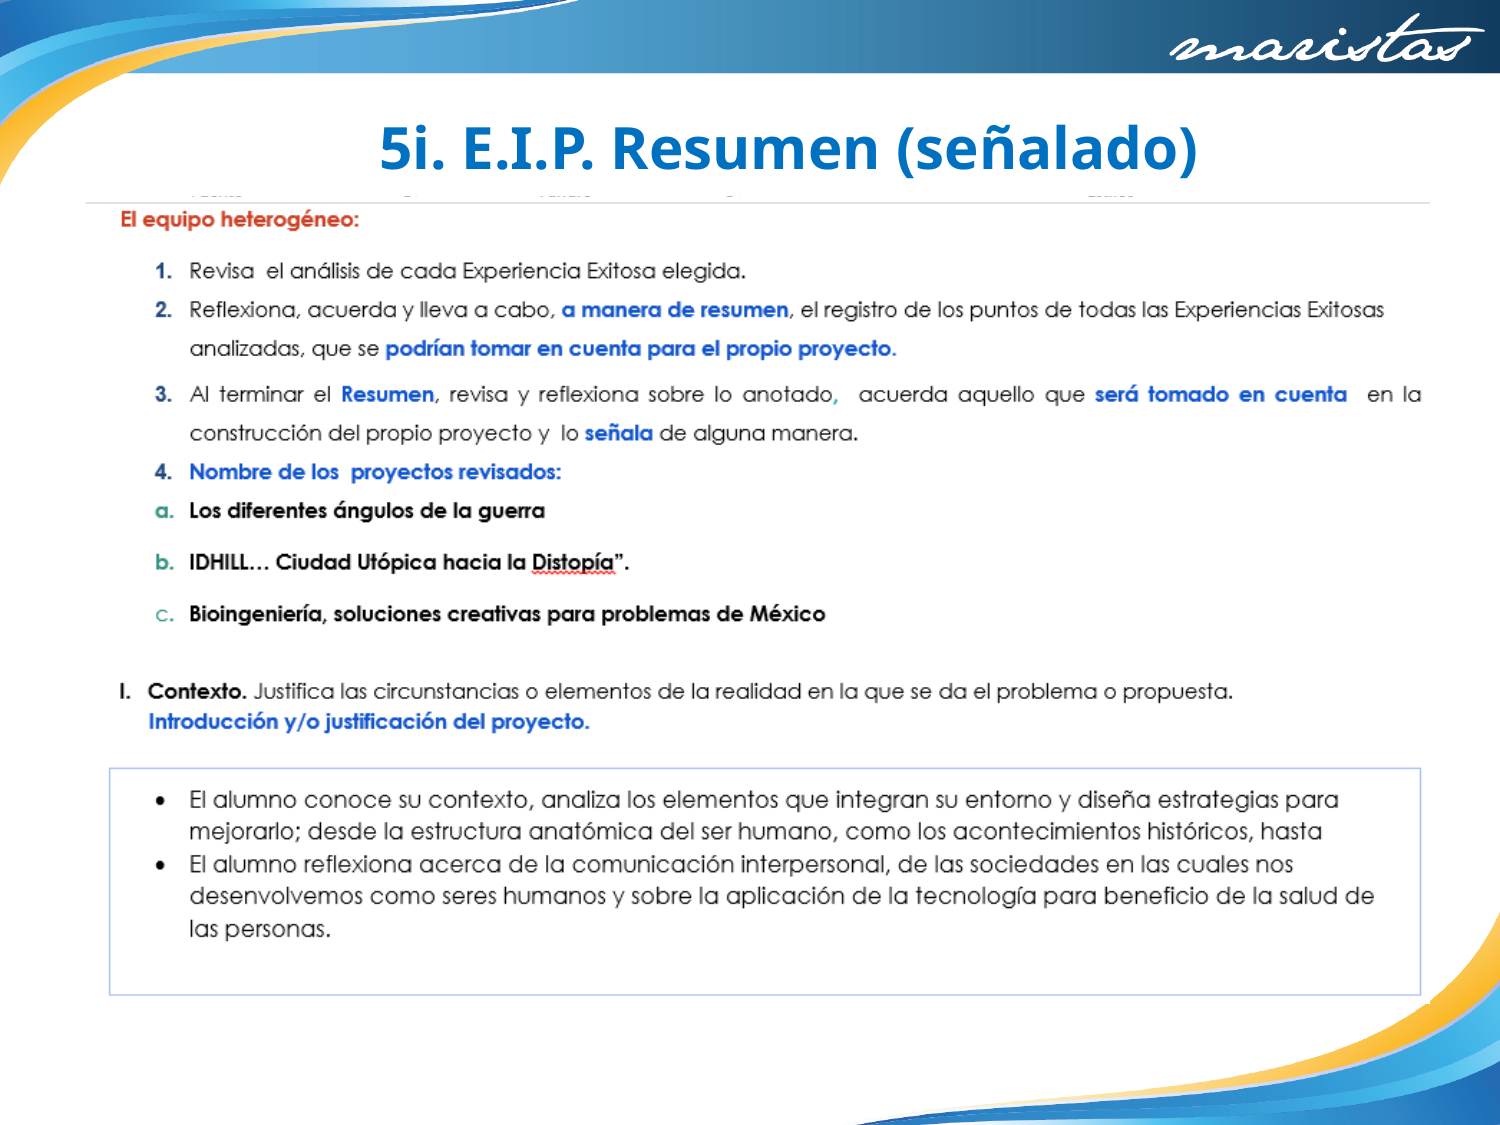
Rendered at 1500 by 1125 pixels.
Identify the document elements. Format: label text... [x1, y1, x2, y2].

picture [0, 0, 1500, 1125]
text_box 5i. E.I.P. Resumen (señalado) [289, 103, 1289, 187]
